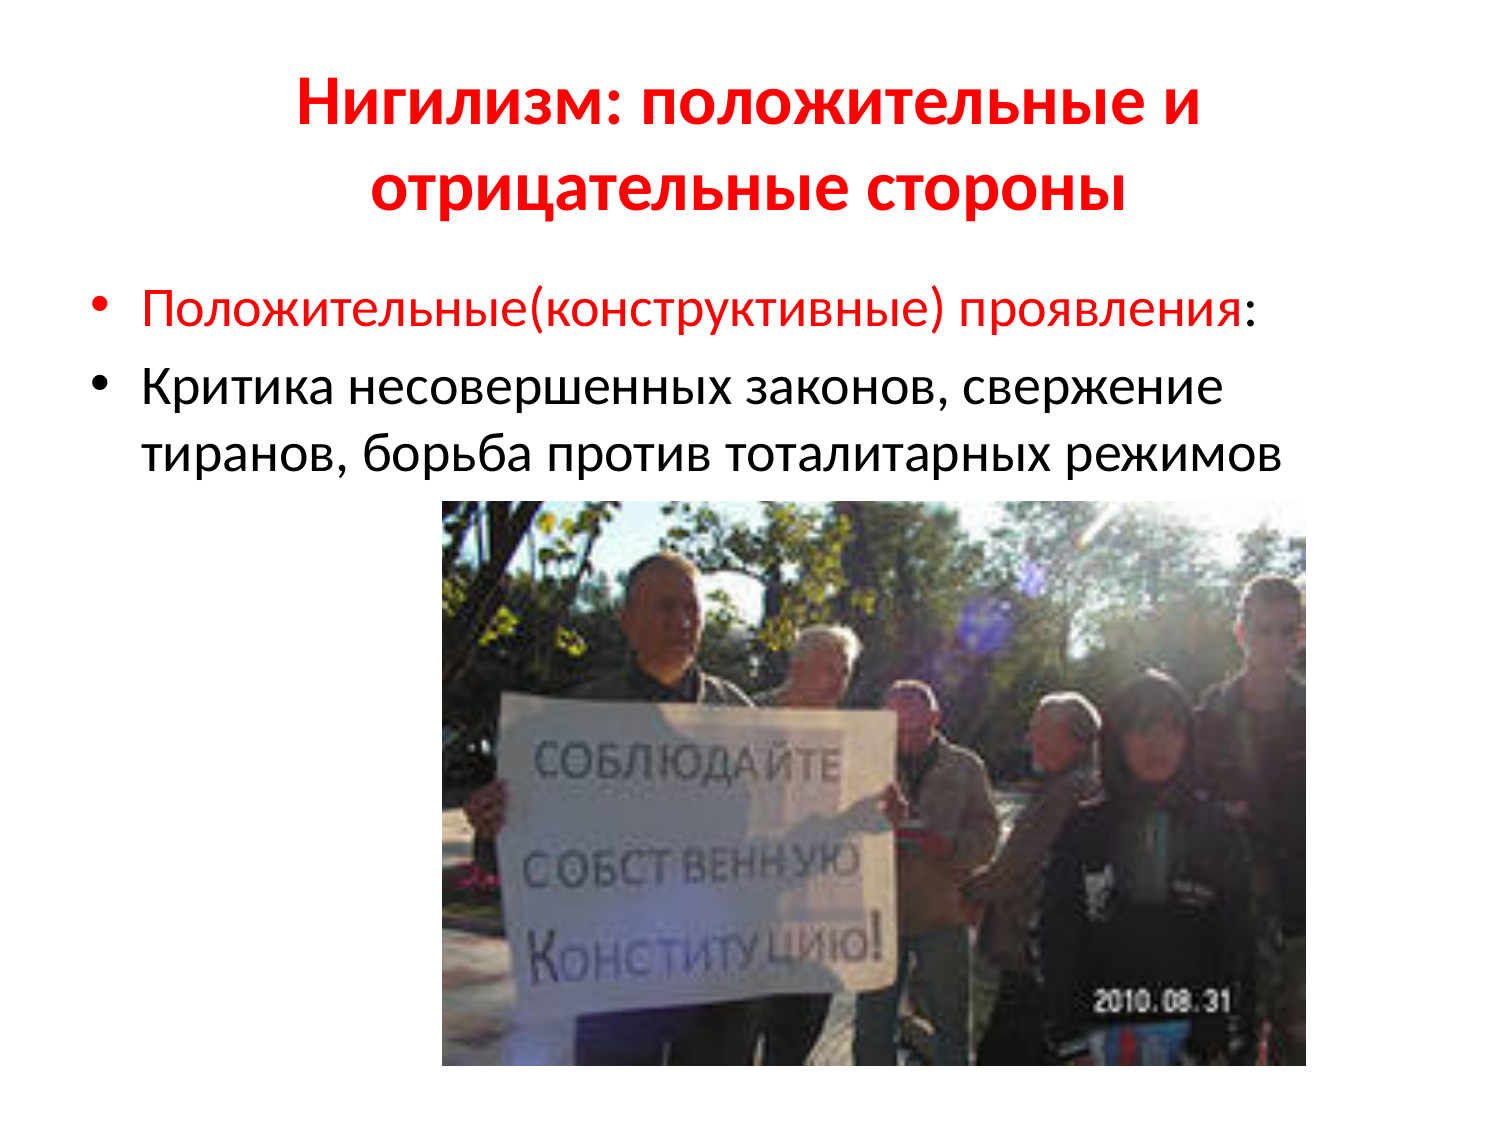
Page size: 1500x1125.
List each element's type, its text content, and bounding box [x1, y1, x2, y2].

title Нигилизм: положительные и отрицательные стороны [75, 45, 1425, 233]
picture [442, 500, 1306, 1067]
list Положительные(конструктивные) проявления: Критика несовершенных законов, свержение тиранов, борьба против тоталитарных режимов [75, 262, 1425, 575]
